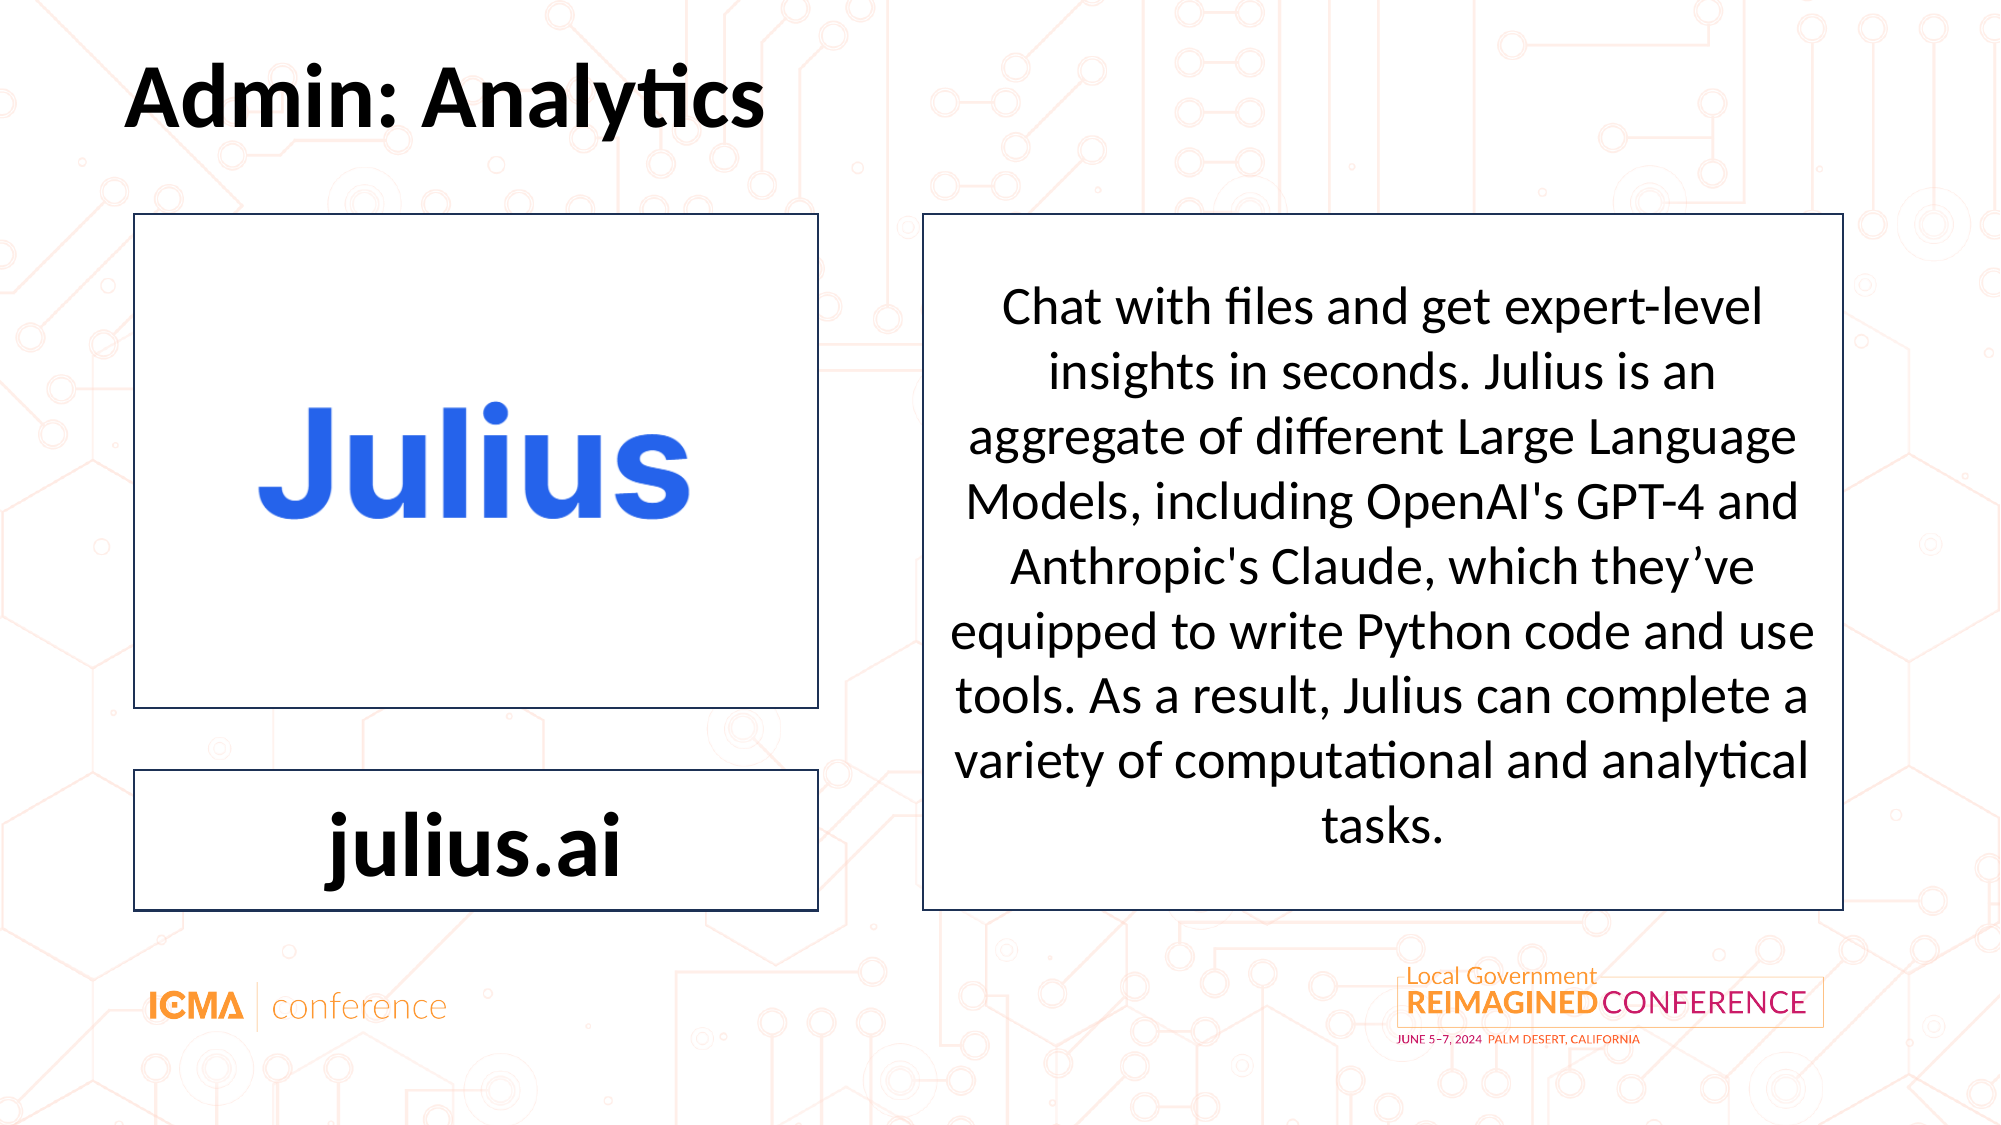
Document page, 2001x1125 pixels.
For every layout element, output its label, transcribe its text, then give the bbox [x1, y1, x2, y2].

picture [150, 982, 446, 1032]
text_box [133, 213, 819, 709]
text_box Chat with files and get expert-level insights in seconds. Julius is an aggregate of different Large Language Models, including OpenAI's GPT-4 and Anthropic's Claude, which they’ve equipped to write Python code and use tools. As a result, Julius can complete a variety of computational and analytical tasks. [922, 213, 1844, 911]
picture [140, 283, 806, 654]
text_box Admin: Analytics [109, 41, 1783, 156]
picture [1384, 953, 1835, 1060]
text_box julius.ai [133, 769, 819, 912]
